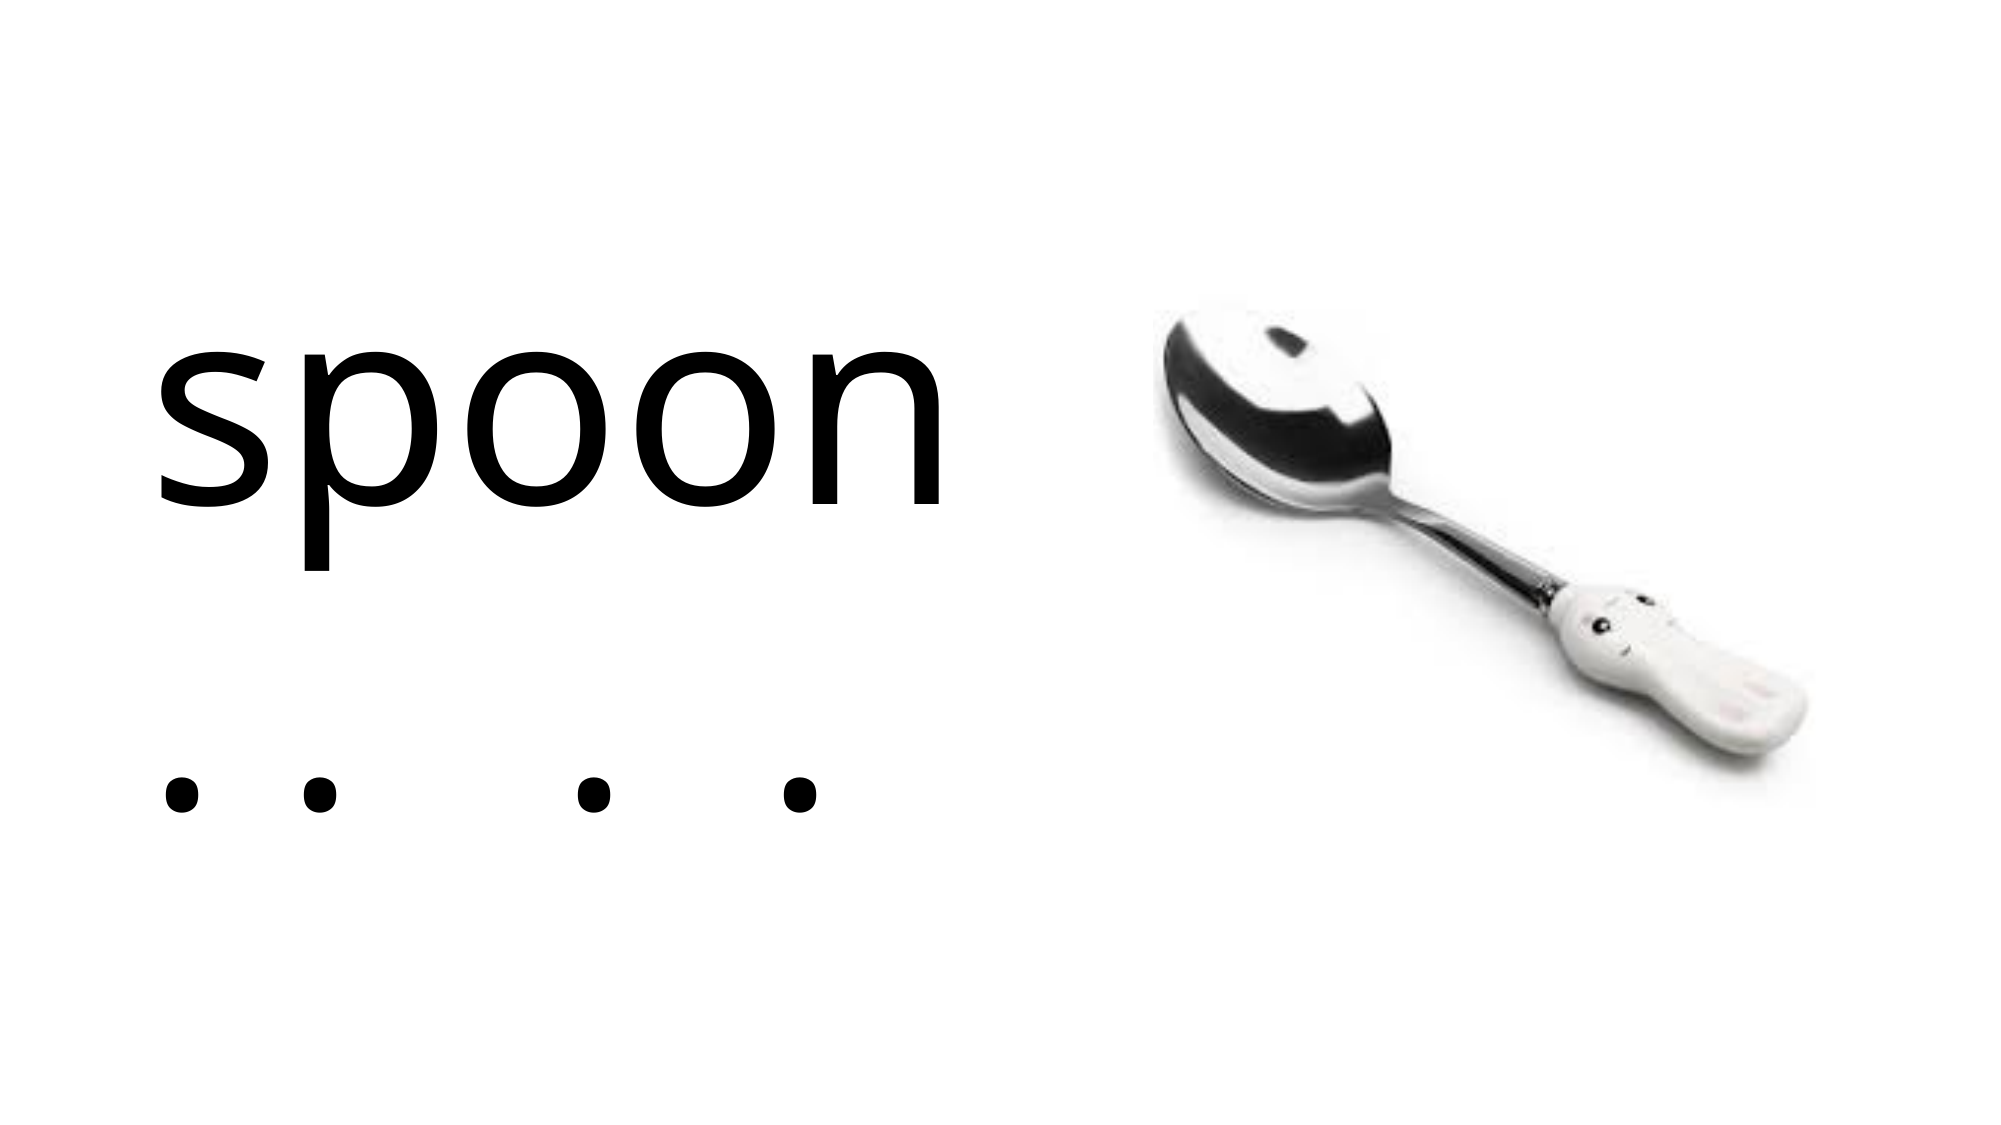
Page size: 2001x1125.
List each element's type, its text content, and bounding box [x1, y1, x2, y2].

picture [1153, 217, 1818, 881]
list spoon . . . . [132, 256, 979, 957]
